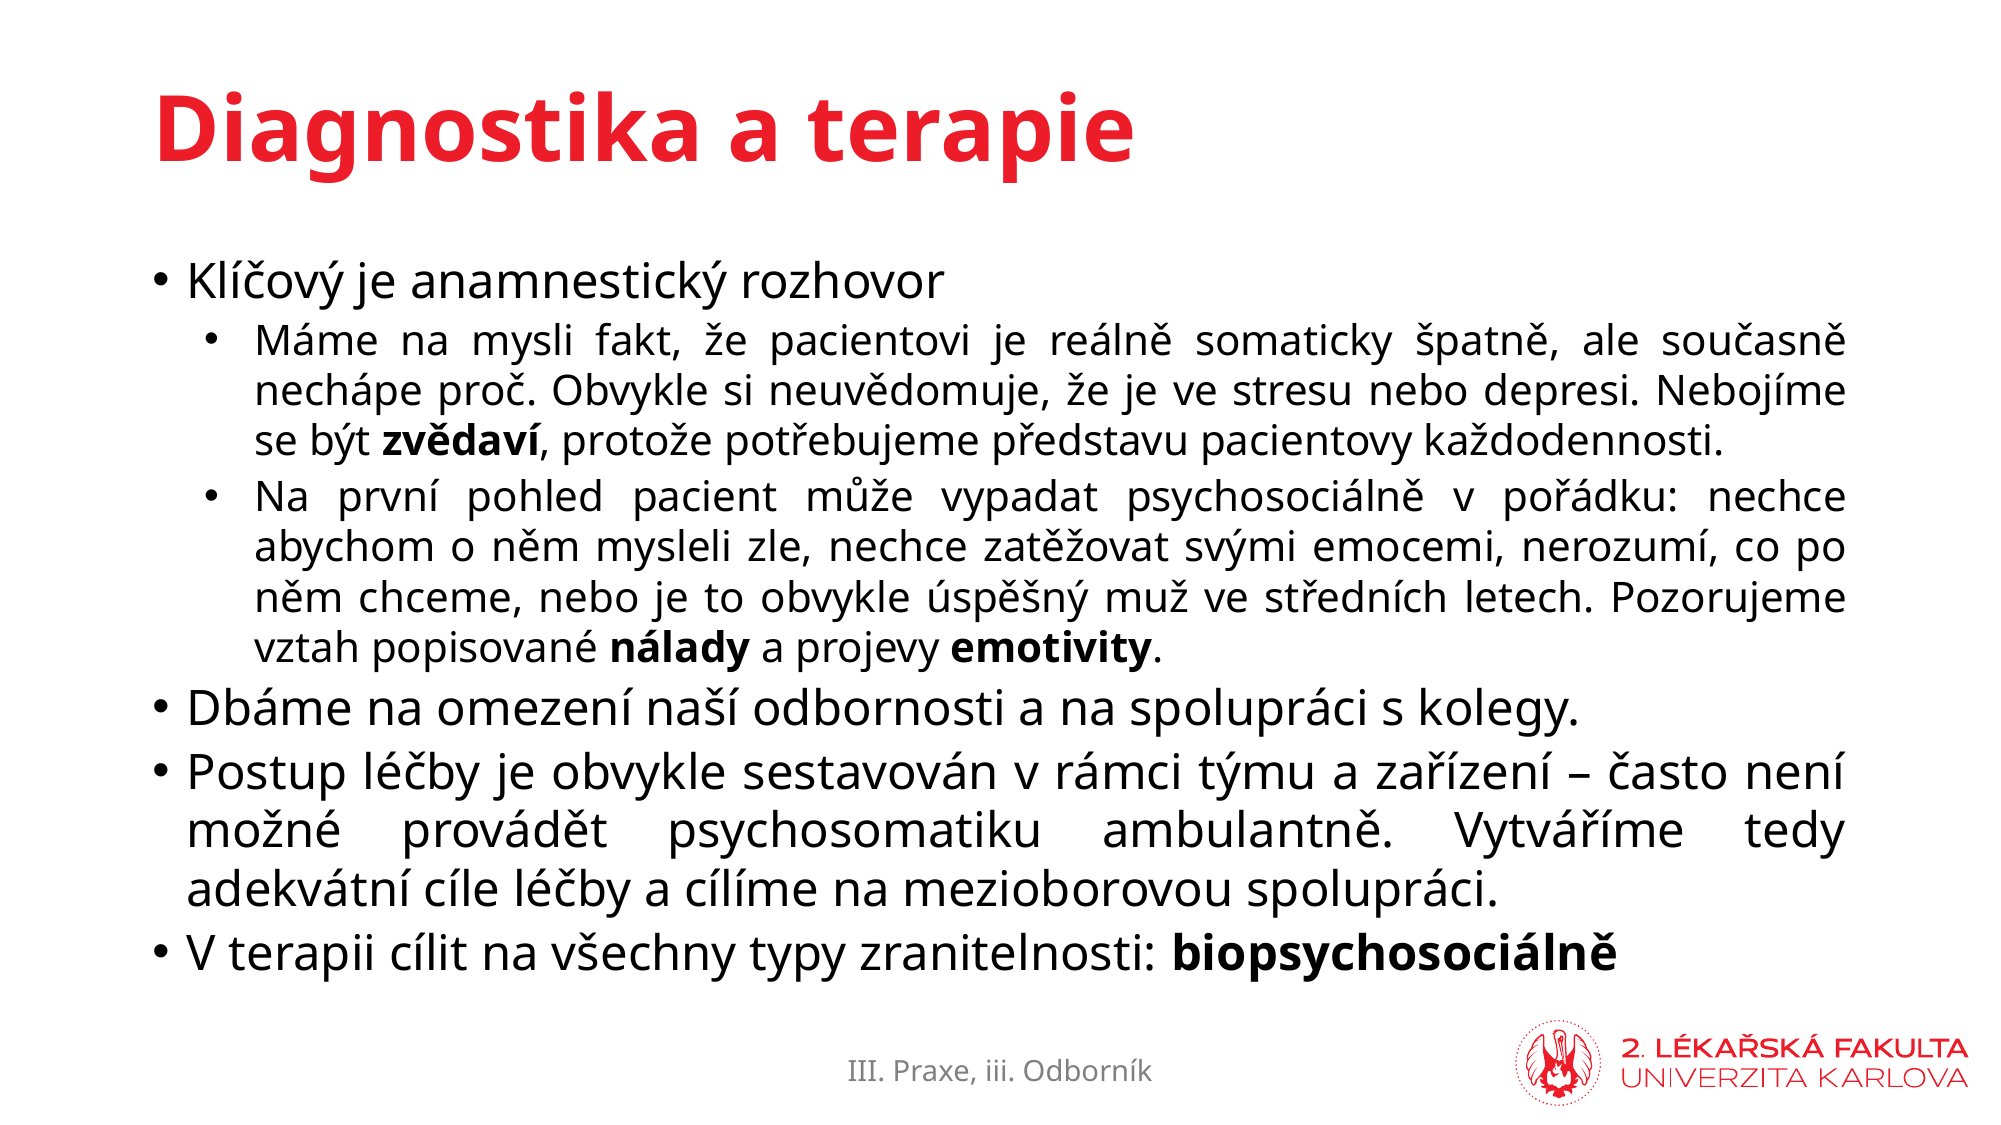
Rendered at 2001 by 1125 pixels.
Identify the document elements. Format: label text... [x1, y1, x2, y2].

footer III. Praxe, iii. Odborník [523, 1039, 1477, 1100]
list Klíčový je anamnestický rozhovor Máme na mysli fakt, že pacientovi je reálně somaticky špatně, ale současně nechápe proč. Obvykle si neuvědomuje, že je ve stresu nebo depresi. Nebojíme se být zvědaví, protože potřebujeme představu pacientovy každodennosti. Na první pohled pacient může vypadat psychosociálně v pořádku: nechce abychom o něm mysleli zle, nechce zatěžovat svými emocemi, nerozumí, co po něm chceme, nebo je to obvykle úspěšný muž ve středních letech. Pozorujeme vztah popisované nálady a projevy emotivity. Dbáme na omezení naší odbornosti a na spolupráci s kolegy. Postup léčby je obvykle sestavován v rámci týmu a zařízení – často není možné provádět psychosomatiku ambulantně. Vytváříme tedy adekvátní cíle léčby a cílíme na mezioborovou spolupráci. V terapii cílit na všechny typy zranitelnosti: biopsychosociálně [137, 241, 1863, 1003]
title Diagnostika a terapie [137, 55, 1863, 208]
